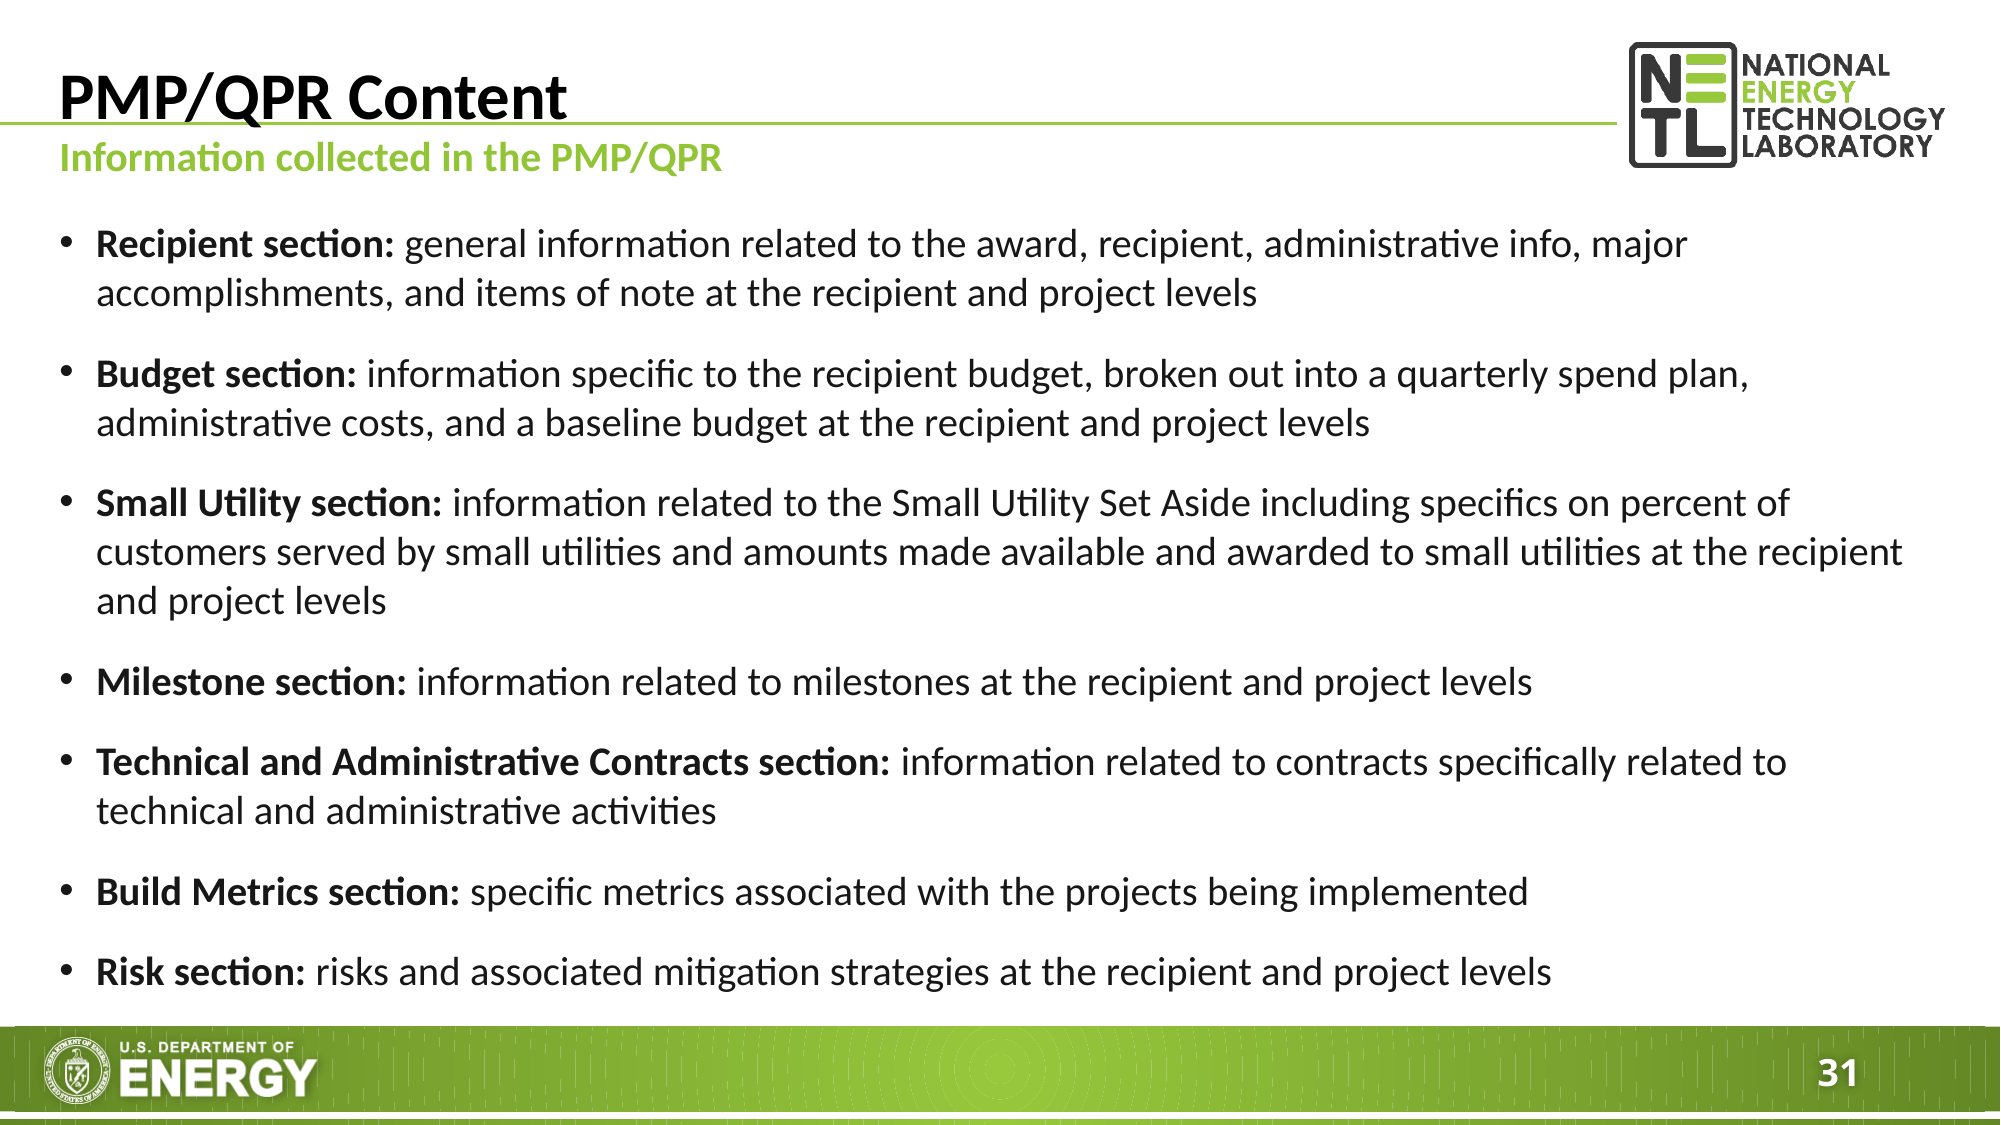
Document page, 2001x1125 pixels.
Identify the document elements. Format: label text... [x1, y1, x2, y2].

title PMP/QPR Content [44, 42, 1945, 127]
list Recipient section: general information related to the award, recipient, administrative info, major accomplishments, and items of note at the recipient and project levels Budget section: information specific to the recipient budget, broken out into a quarterly spend plan, administrative costs, and a baseline budget at the recipient and project levels Small Utility section: information related to the Small Utility Set Aside including specifics on percent of customers served by small utilities and amounts made available and awarded to small utilities at the recipient and project levels Milestone section: information related to milestones at the recipient and project levels Technical and Administrative Contracts section: information related to contracts specifically related to technical and administrative activities Build Metrics section: specific metrics associated with the projects being implemented Risk section: risks and associated mitigation strategies at the recipient and project levels [44, 209, 1945, 1011]
picture [44, 1037, 324, 1104]
subtitle Information collected in the PMP/QPR [44, 127, 1945, 189]
